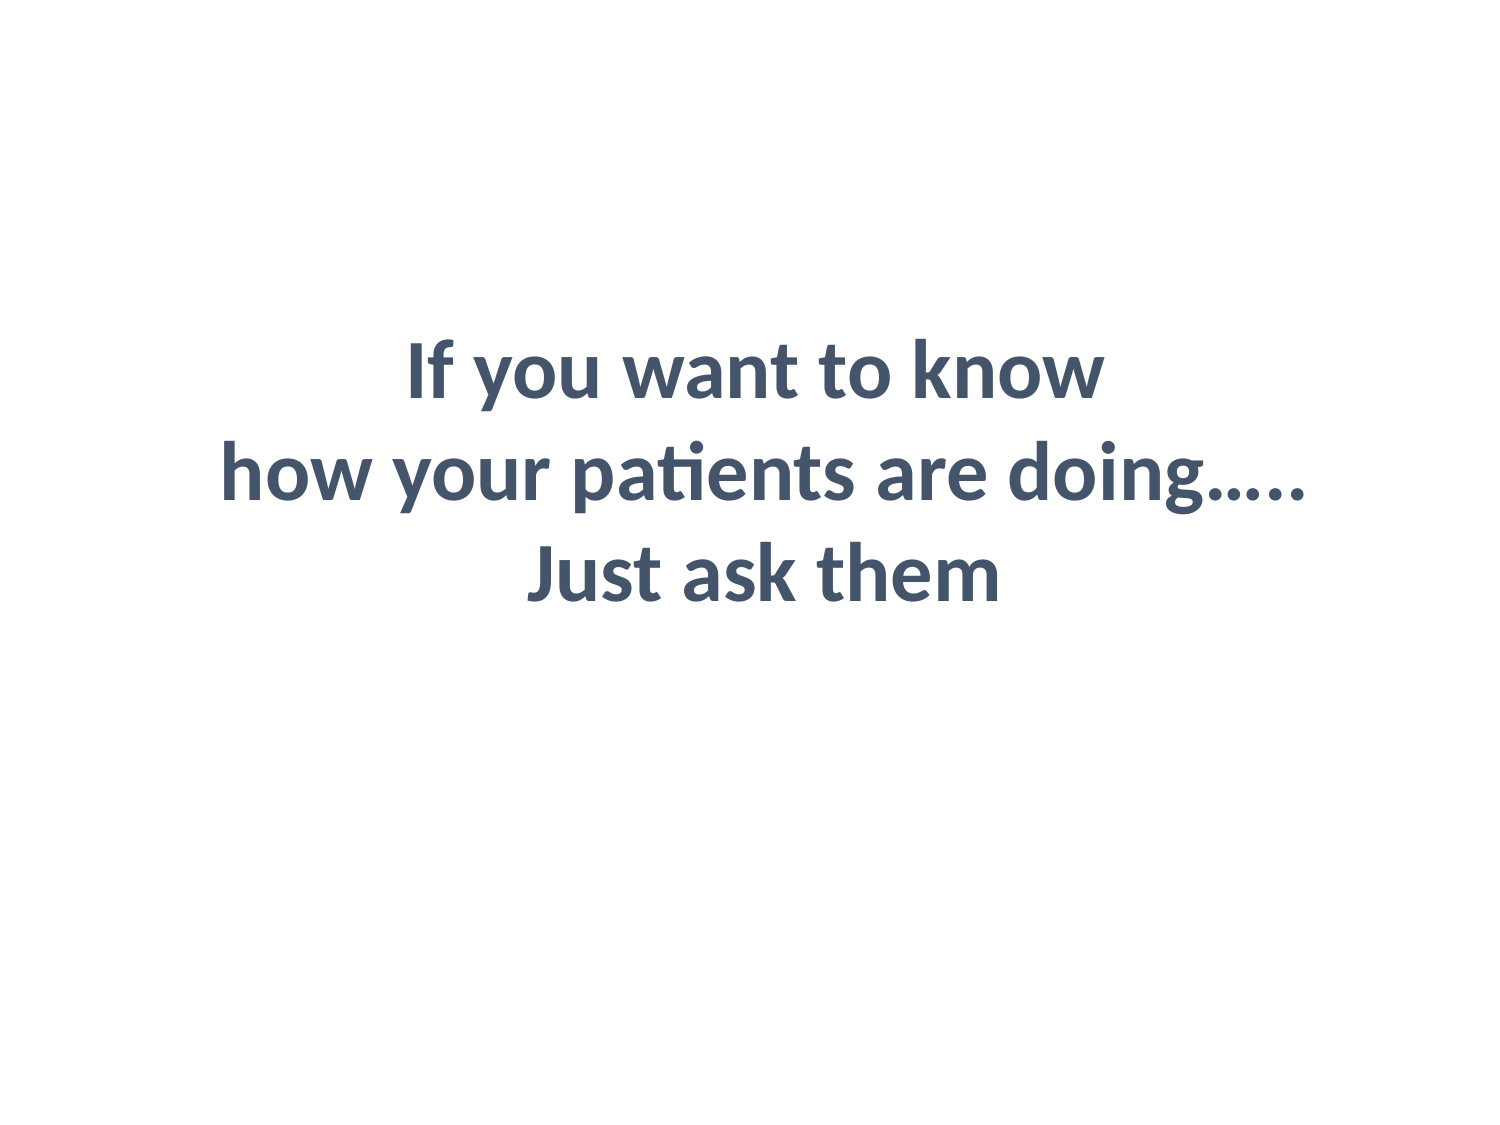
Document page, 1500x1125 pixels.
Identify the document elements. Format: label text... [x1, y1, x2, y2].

text_box If you want to know how your patients are doing….. Just ask them [29, 306, 1500, 626]
